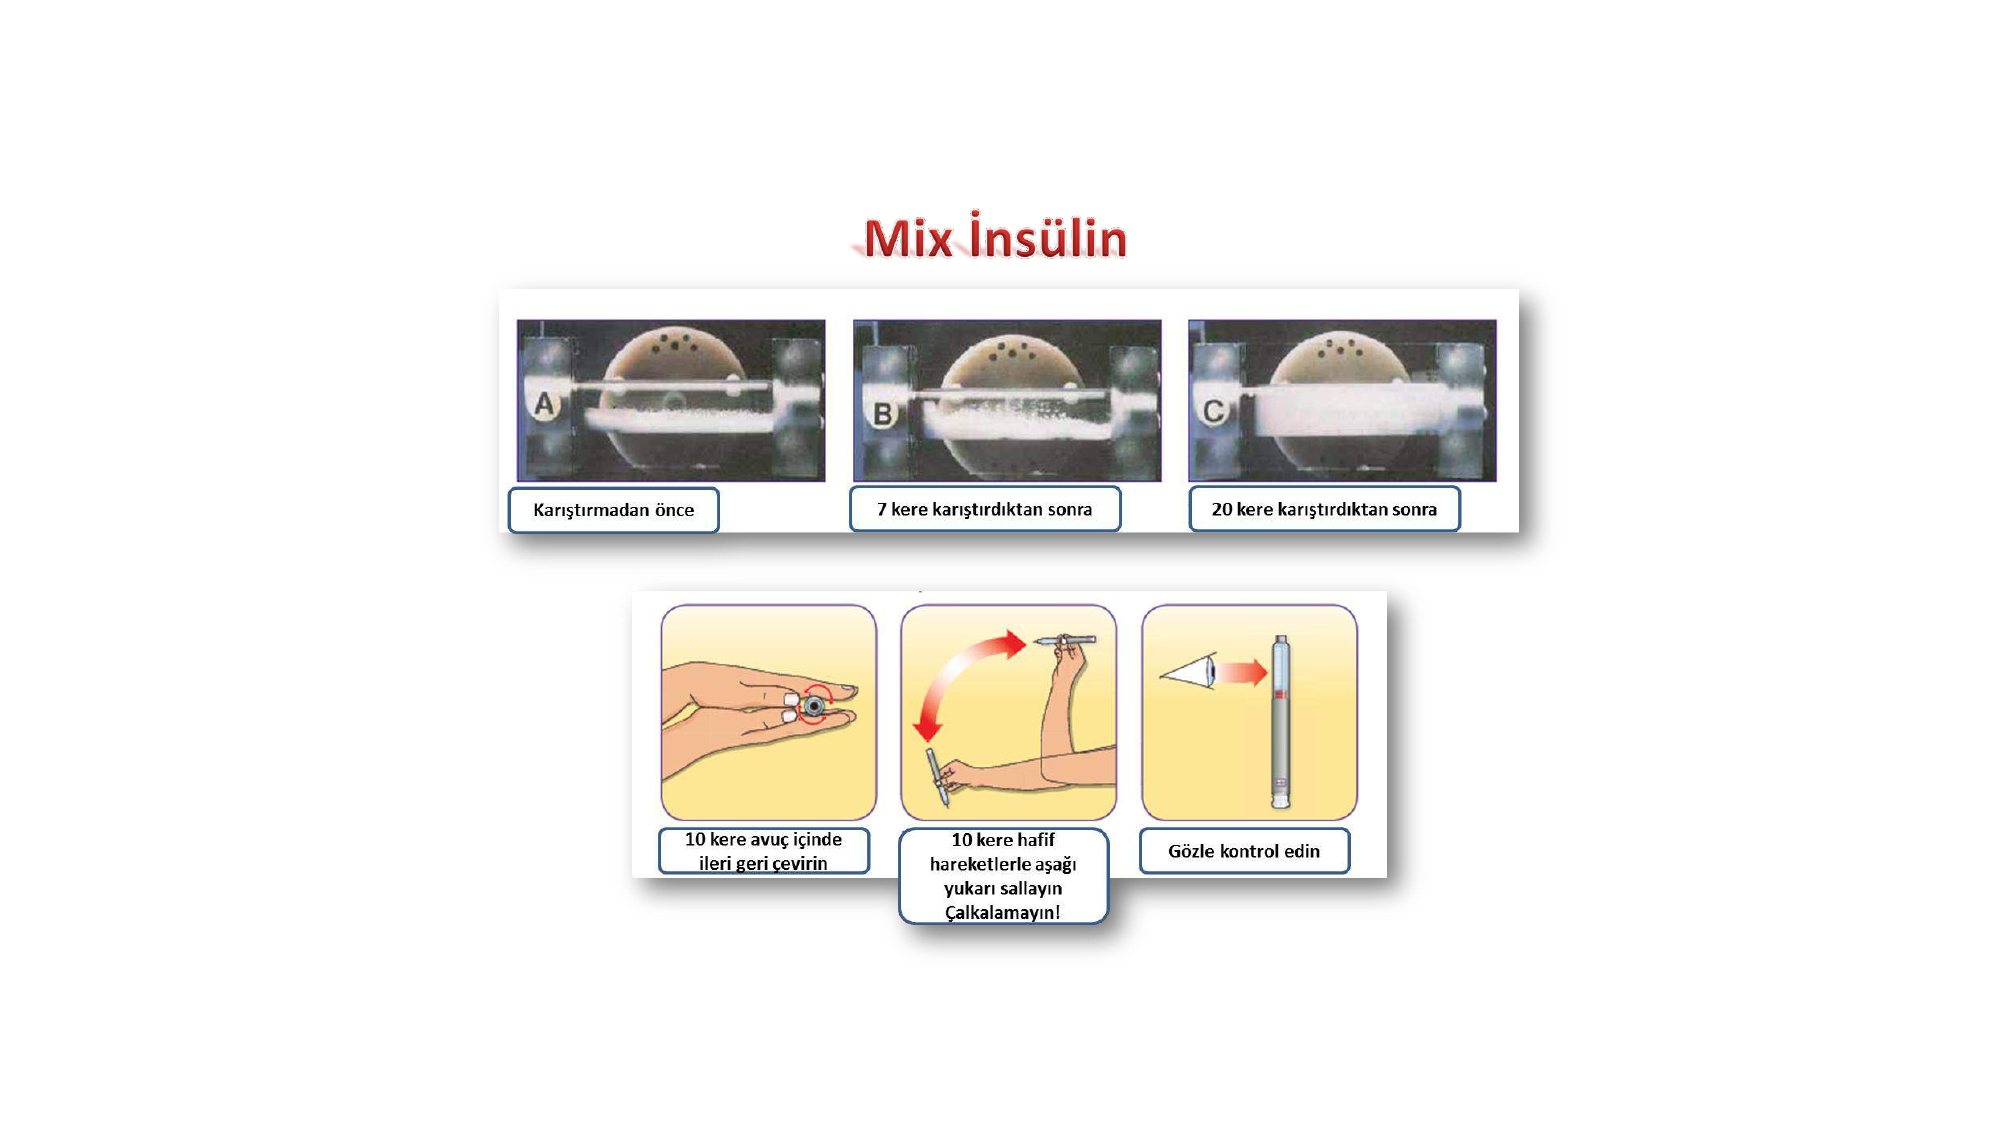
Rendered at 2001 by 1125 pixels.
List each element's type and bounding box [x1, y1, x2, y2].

picture [847, 208, 1127, 260]
text_box [479, 270, 1562, 968]
